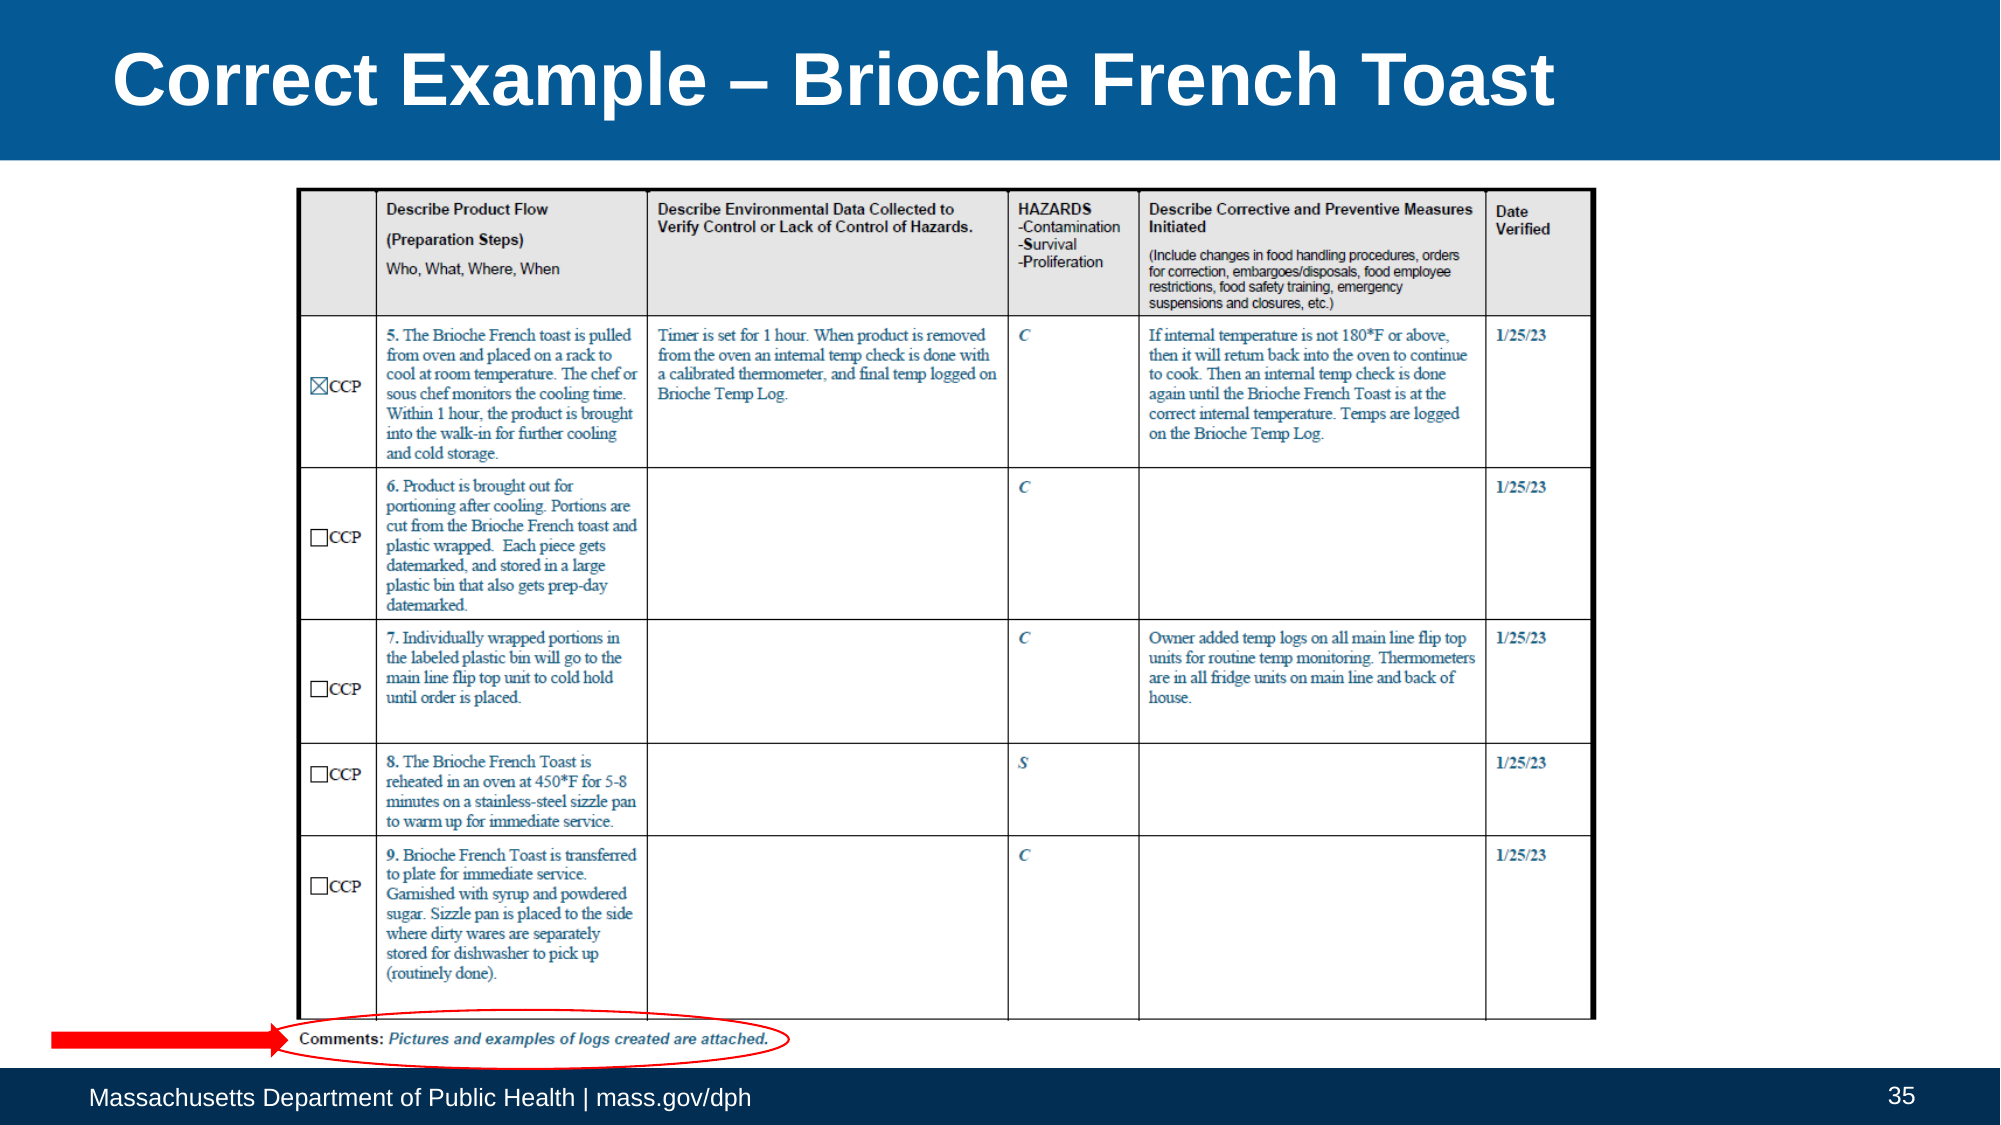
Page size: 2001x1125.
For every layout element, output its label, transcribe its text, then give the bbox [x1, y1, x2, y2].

slide_number 35 [1482, 1065, 1931, 1125]
title Correct Example – Brioche French Toast [97, 9, 1898, 153]
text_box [52, 175, 1608, 1069]
